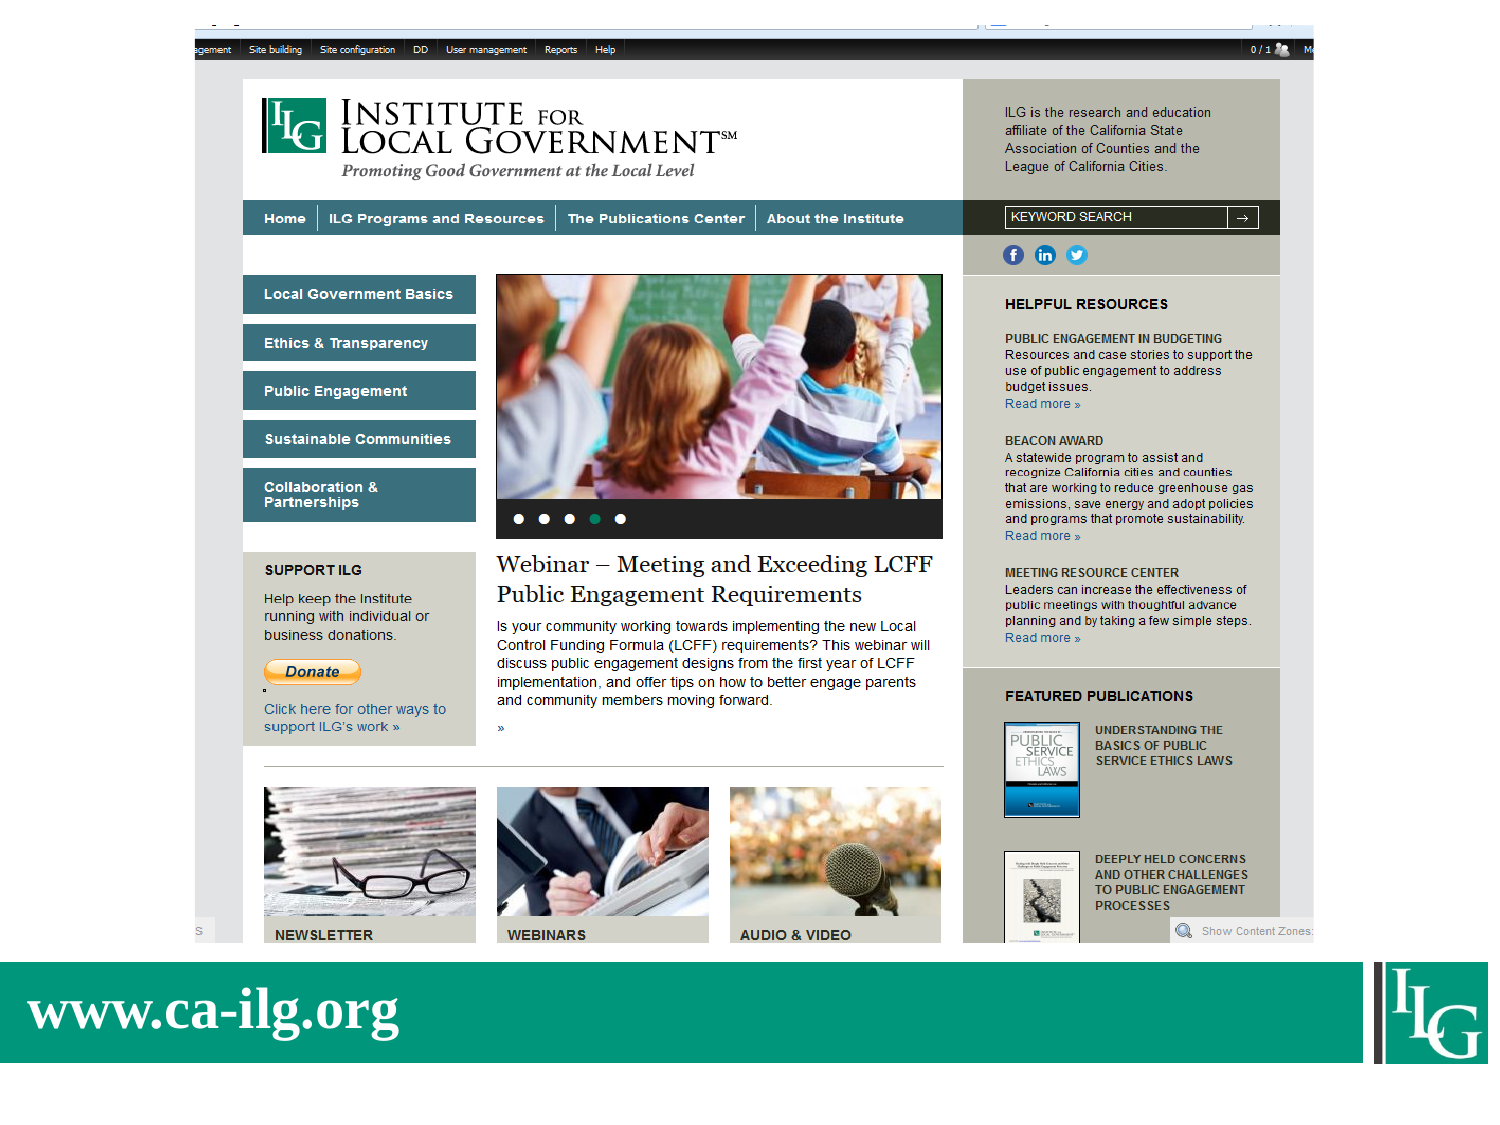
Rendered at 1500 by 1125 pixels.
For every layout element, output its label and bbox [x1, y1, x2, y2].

picture [1374, 962, 1488, 1064]
list [194, 25, 1315, 943]
picture [0, 962, 1363, 1063]
